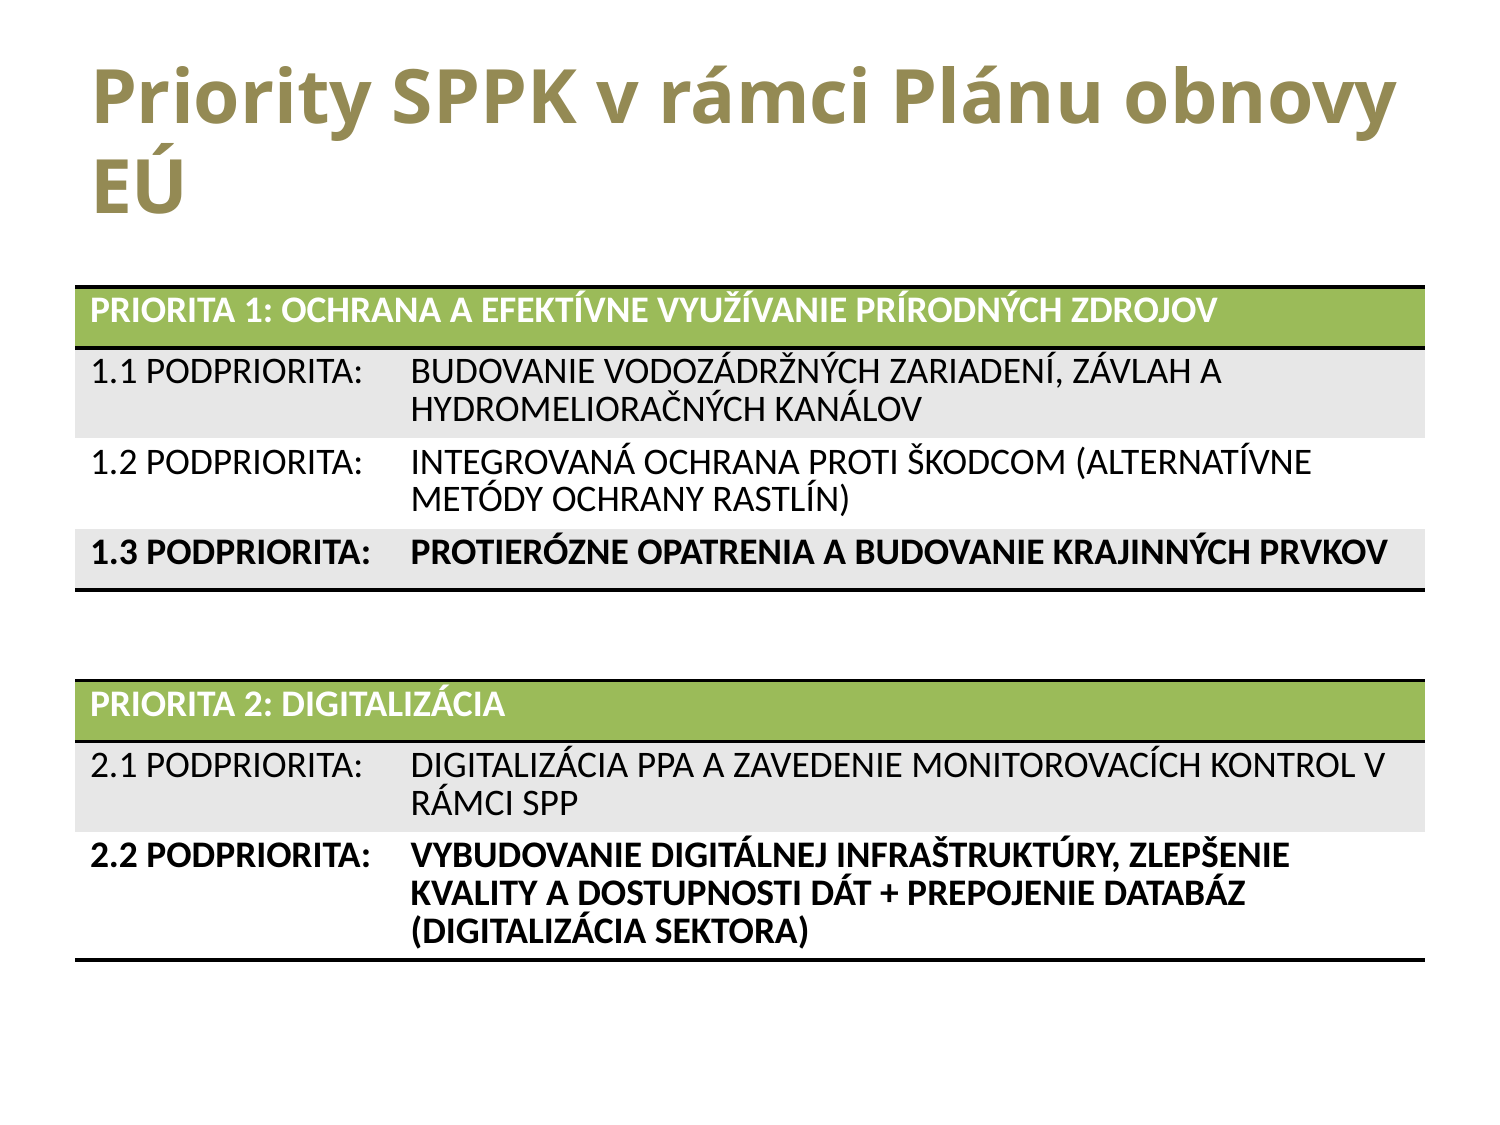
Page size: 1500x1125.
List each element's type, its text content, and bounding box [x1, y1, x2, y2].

table_header PRIORITA 2: DIGITALIZÁCIA [75, 682, 1425, 740]
table_cell 1.3 PODPRIORITA: [75, 529, 396, 588]
table_cell 2.1 PODPRIORITA: [75, 743, 396, 832]
table_cell BUDOVANIE VODOZÁDRŽNÝCH ZARIADENÍ, ZÁVLAH A HYDROMELIORAČNÝCH KANÁLOV [396, 350, 1425, 438]
table_cell DIGITALIZÁCIA PPA A ZAVEDENIE MONITOROVACÍCH KONTROL V RÁMCI SPP [396, 743, 1425, 832]
table_cell PROTIERÓZNE OPATRENIA A BUDOVANIE KRAJINNÝCH PRVKOV [396, 529, 1425, 588]
table_cell 2.2 PODPRIORITA: [75, 832, 396, 958]
table_header PRIORITA 1: OCHRANA A EFEKTÍVNE VYUŽÍVANIE PRÍRODNÝCH ZDROJOV [75, 289, 1425, 346]
table_cell 1.1 PODPRIORITA: [75, 350, 396, 438]
table_cell VYBUDOVANIE DIGITÁLNEJ INFRAŠTRUKTÚRY, ZLEPŠENIE KVALITY A DOSTUPNOSTI DÁT + PREPOJENIE DATABÁZ (DIGITALIZÁCIA SEKTORA) [396, 832, 1425, 958]
table_cell INTEGROVANÁ OCHRANA PROTI ŠKODCOM (ALTERNATÍVNE METÓDY OCHRANY RASTLÍN) [396, 438, 1425, 529]
table_cell 1.2 PODPRIORITA: [75, 438, 396, 529]
title Priority SPPK v rámci Plánu obnovy EÚ [75, 45, 1425, 233]
